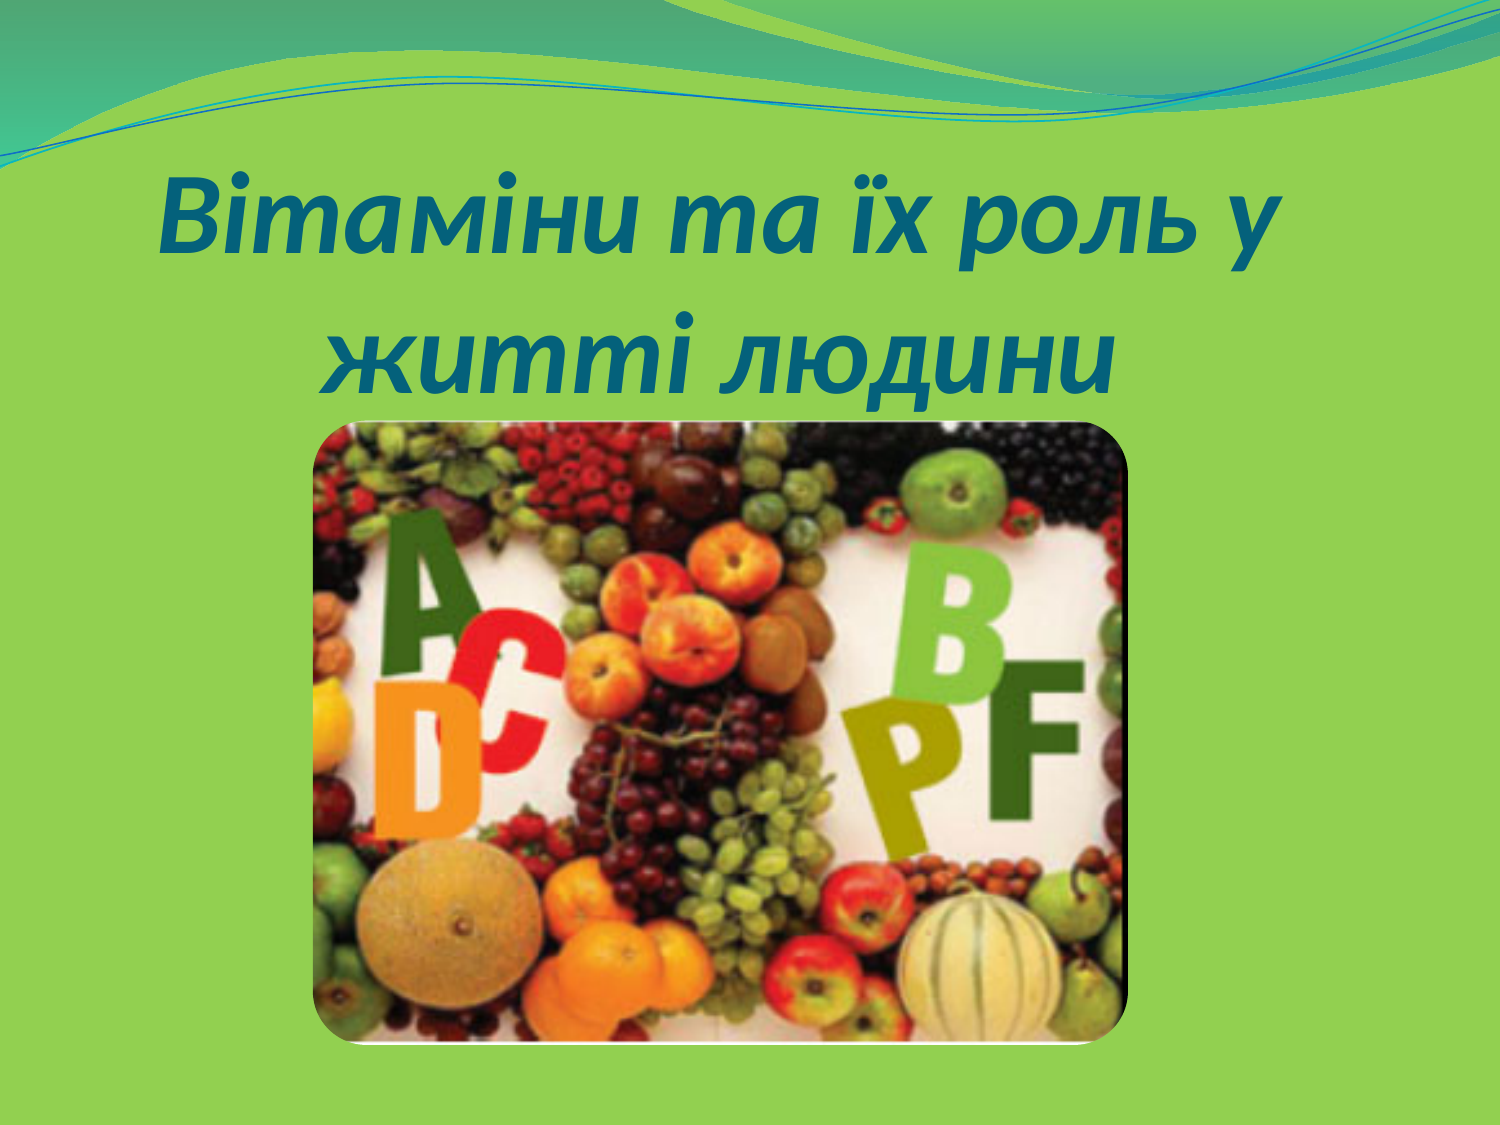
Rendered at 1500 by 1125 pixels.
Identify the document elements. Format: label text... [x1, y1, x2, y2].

picture [312, 420, 1129, 1046]
title Вітаміни та їх роль у житті людини [76, 117, 1365, 418]
